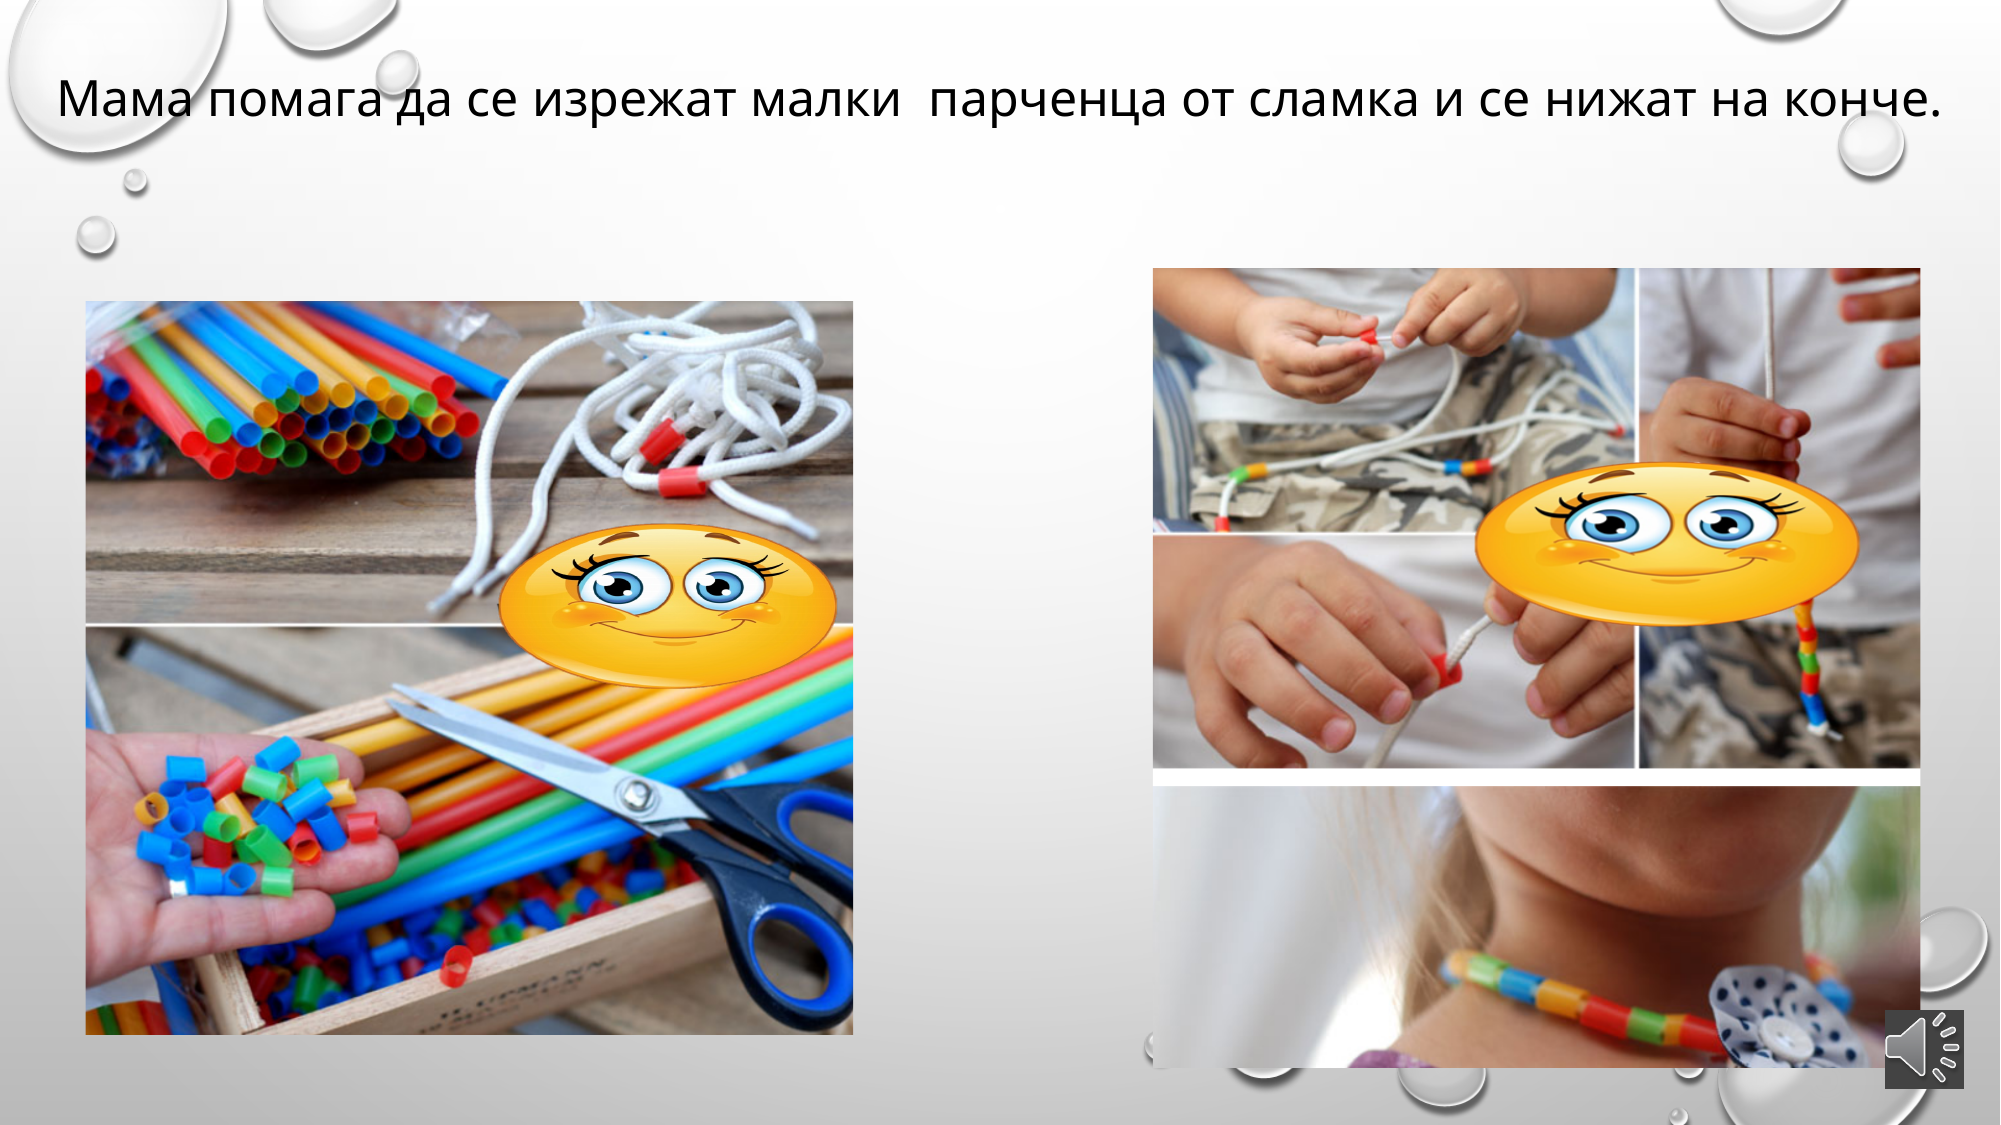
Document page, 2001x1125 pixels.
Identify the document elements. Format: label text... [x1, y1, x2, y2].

text_box Мама помага да се изрежат малки парченца от сламка и се нижат на конче. [41, 58, 1959, 134]
picture [0, 0, 2000, 1125]
